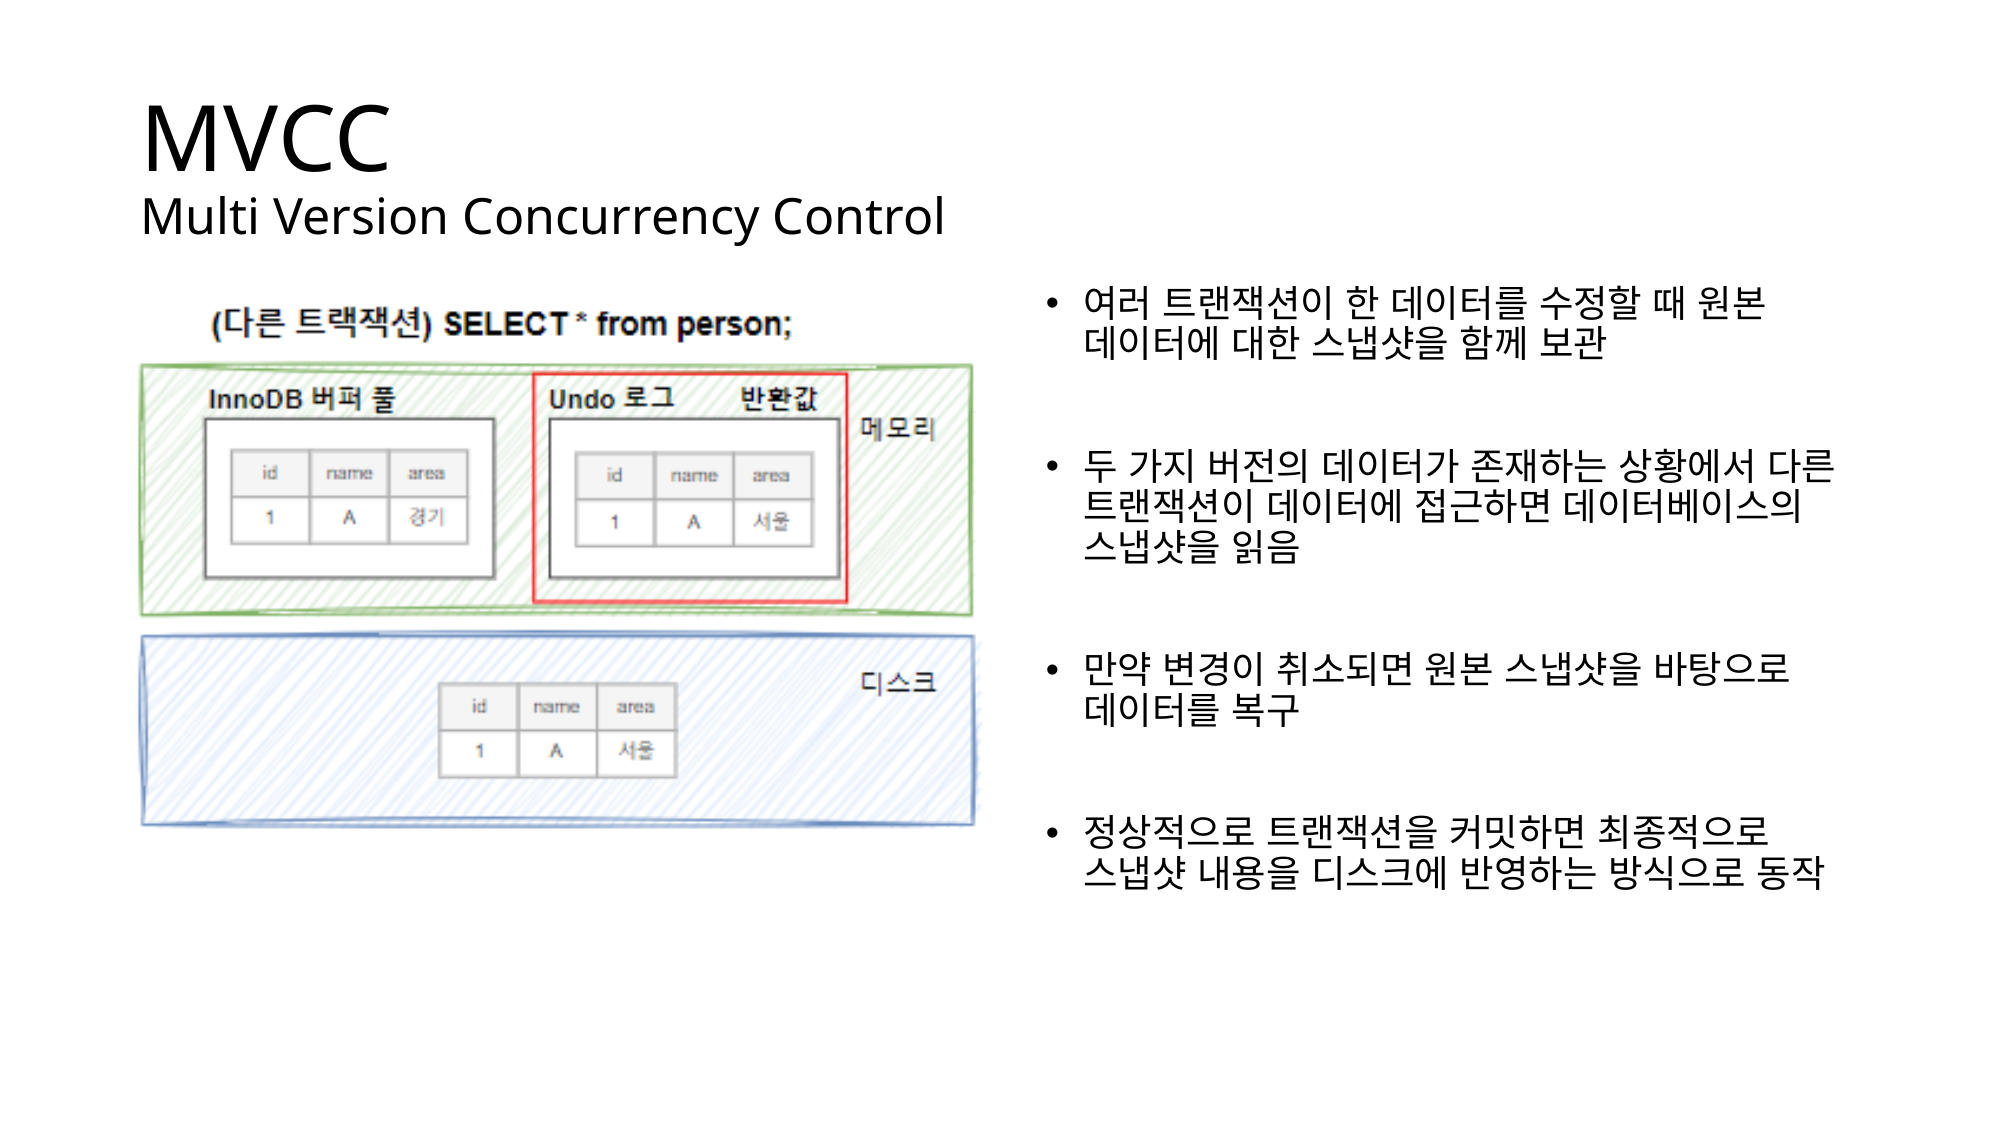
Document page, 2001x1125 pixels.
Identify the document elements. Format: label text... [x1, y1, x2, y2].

list 여러 트랜잭션이 한 데이터를 수정할 때 원본 데이터에 대한 스냅샷을 함께 보관 두 가지 버전의 데이터가 존재하는 상황에서 다른 트랜잭션이 데이터에 접근하면 데이터베이스의 스냅샷을 읽음 만약 변경이 취소되면 원본 스냅샷을 바탕으로 데이터를 복구 정상적으로 트랜잭션을 커밋하면 최종적으로 스냅샷 내용을 디스크에 반영하는 방식으로 동작 [1030, 278, 1082, 1014]
text_box [1082, 277, 1863, 1014]
text_box MVCC Multi Version Concurrency Control [125, 59, 1851, 278]
picture [125, 277, 1009, 862]
